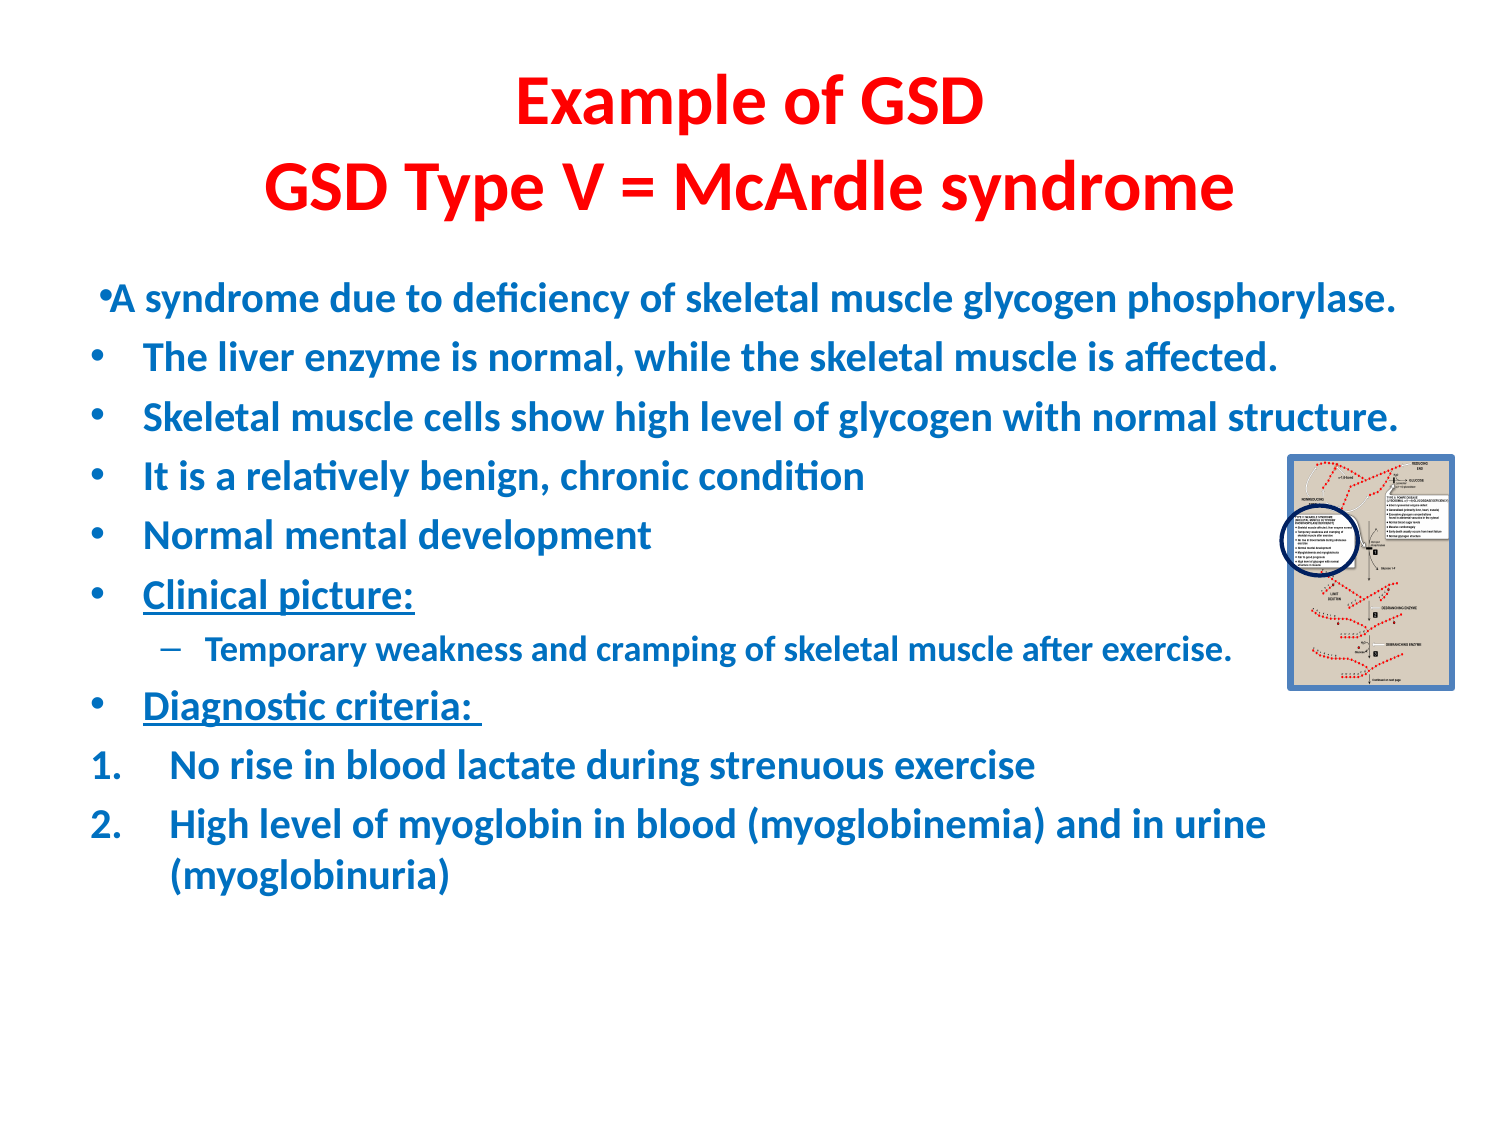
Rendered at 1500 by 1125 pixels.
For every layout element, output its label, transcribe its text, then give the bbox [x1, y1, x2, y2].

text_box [1281, 460, 1450, 686]
title Example of GSD GSD Type V = McArdle syndrome [75, 45, 1425, 233]
list A syndrome due to deficiency of skeletal muscle glycogen phosphorylase. The liver enzyme is normal, while the skeletal muscle is affected. Skeletal muscle cells show high level of glycogen with normal structure. It is a relatively benign, chronic condition Normal mental development Clinical picture: Temporary weakness and cramping of skeletal muscle after exercise. Diagnostic criteria: No rise in blood lactate during strenuous exercise High level of myoglobin in blood (myoglobinemia) and in urine (myoglobinuria) [75, 262, 1425, 1005]
